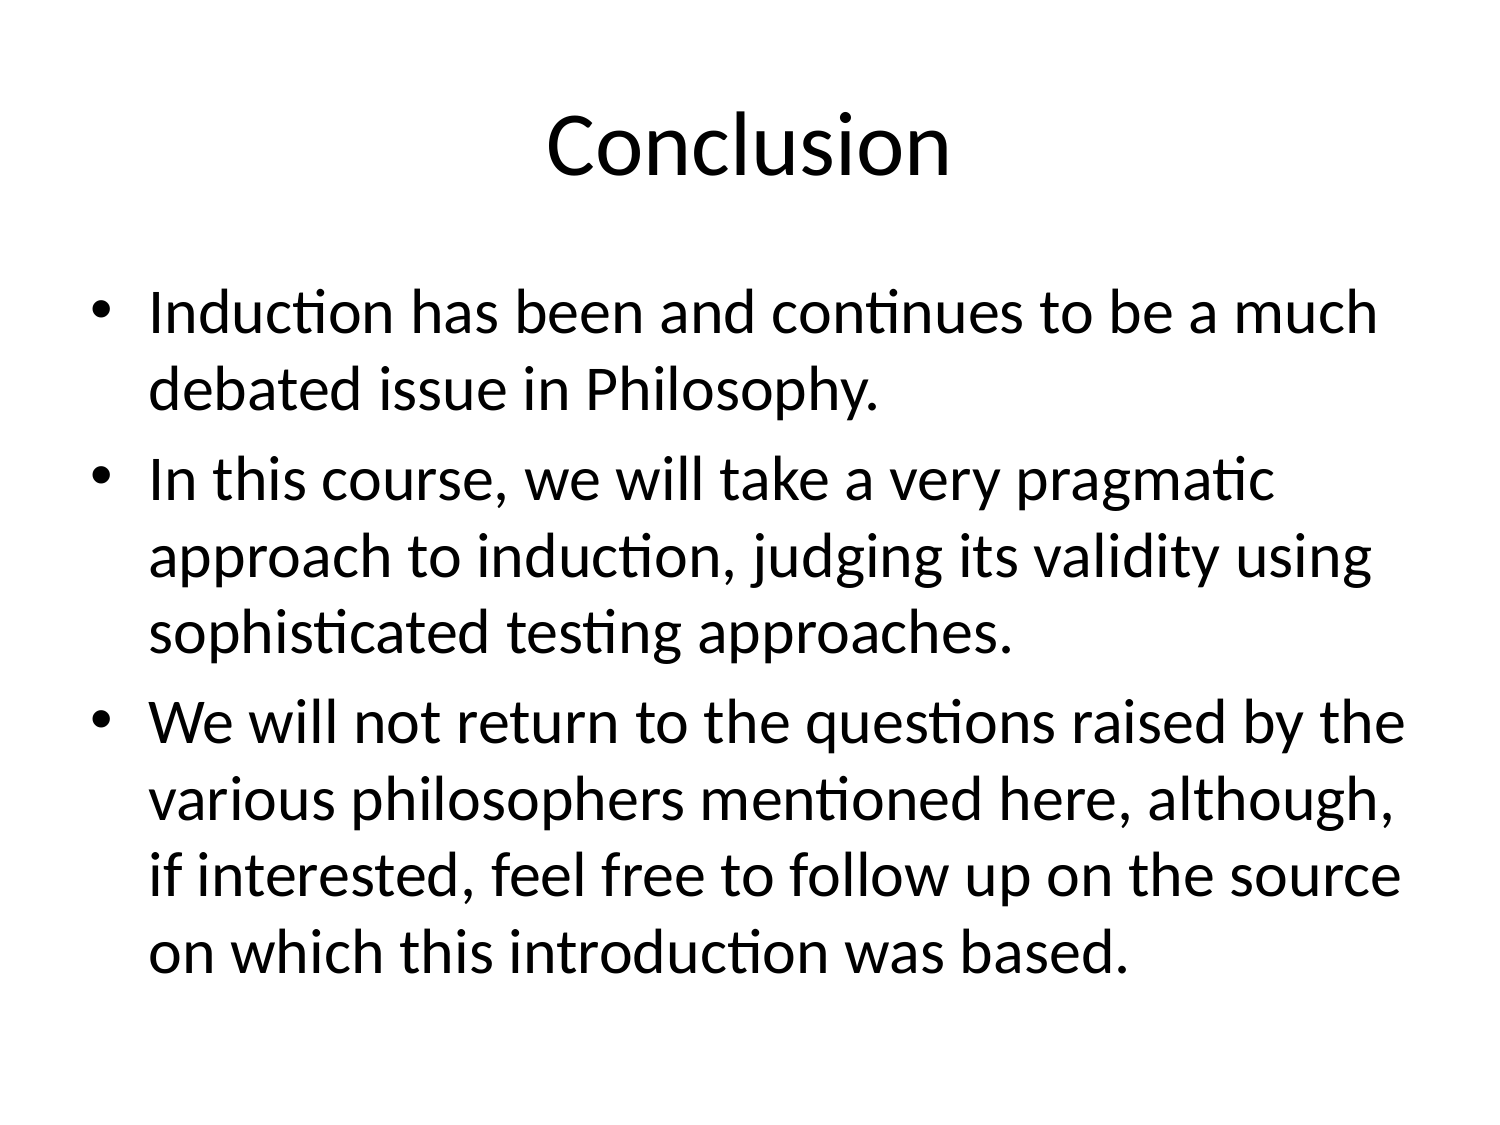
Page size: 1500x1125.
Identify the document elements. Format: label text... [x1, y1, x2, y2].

list Induction has been and continues to be a much debated issue in Philosophy. In this course, we will take a very pragmatic approach to induction, judging its validity using sophisticated testing approaches. We will not return to the questions raised by the various philosophers mentioned here, although, if interested, feel free to follow up on the source on which this introduction was based. [75, 262, 1425, 1005]
title Conclusion [75, 45, 1425, 233]
